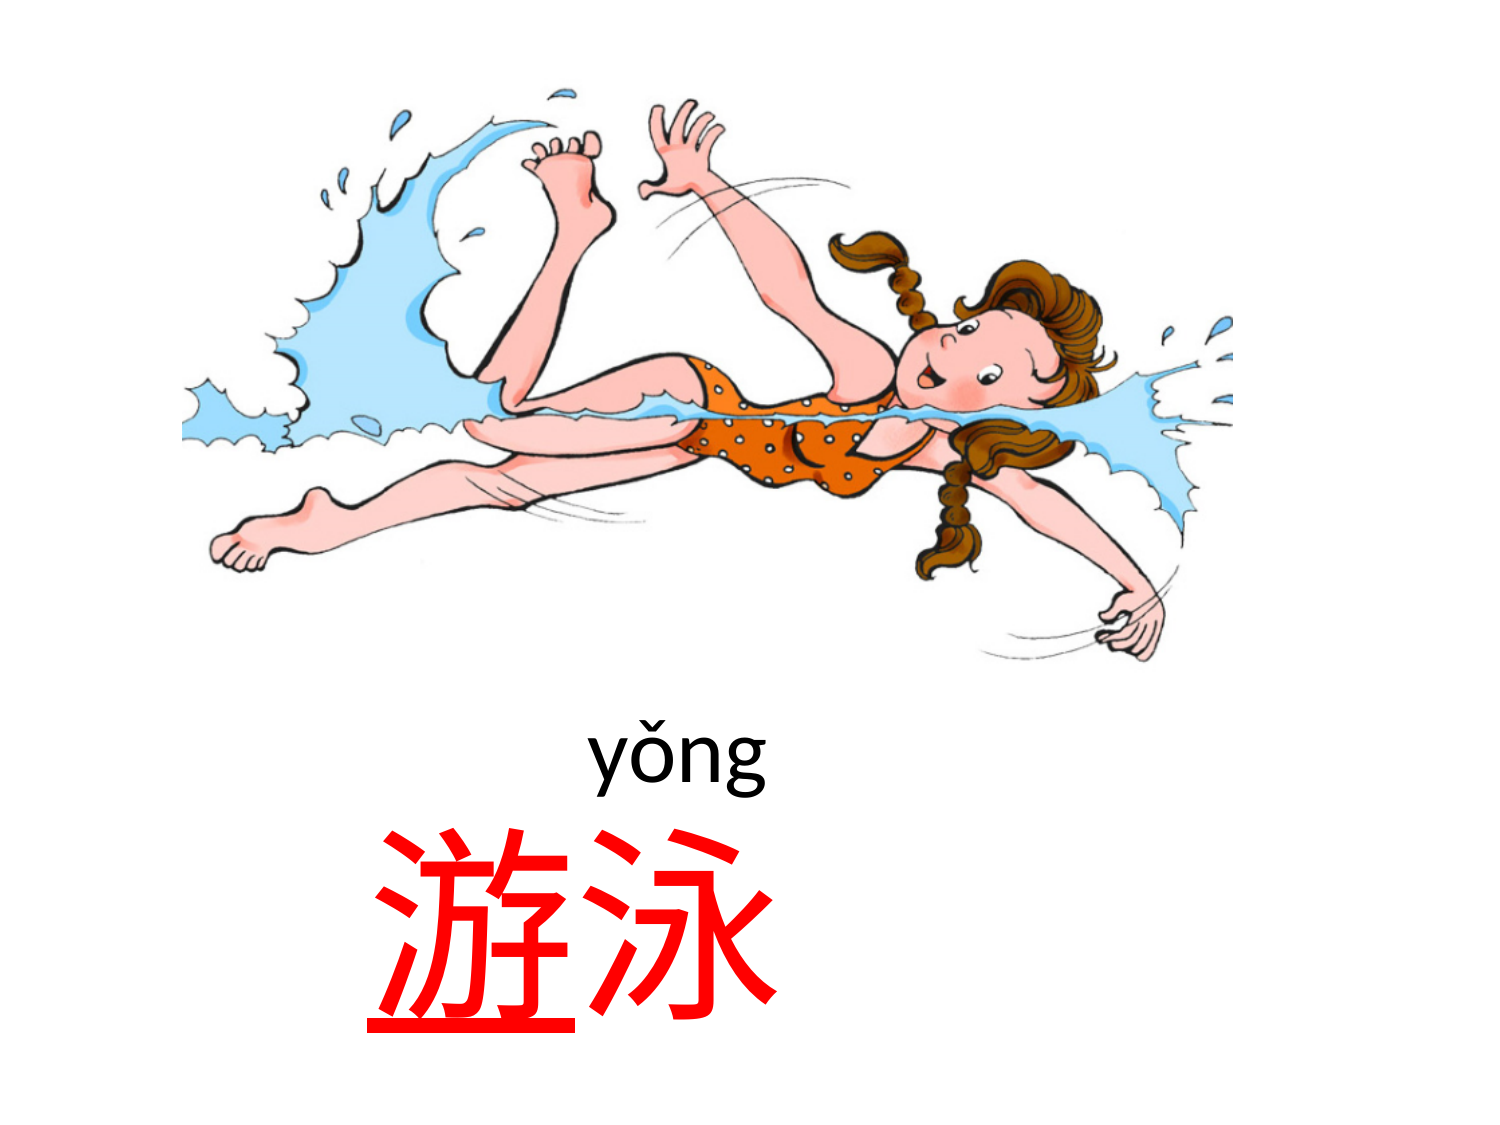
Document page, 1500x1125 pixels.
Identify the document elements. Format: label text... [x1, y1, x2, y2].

text_box 游泳 [352, 787, 799, 1053]
text_box yǒng [572, 684, 784, 809]
picture [182, 49, 1233, 675]
